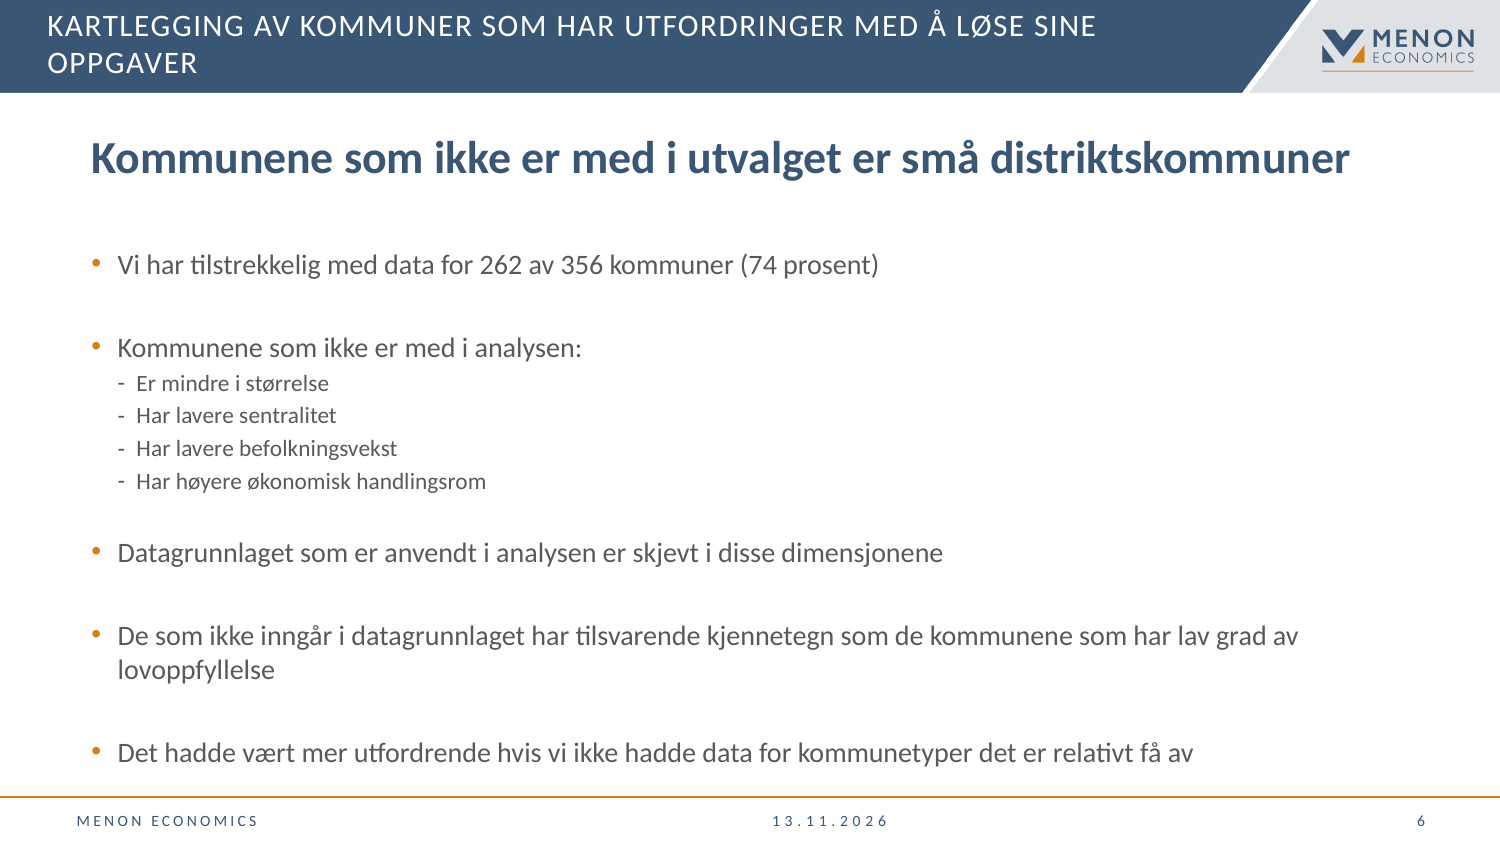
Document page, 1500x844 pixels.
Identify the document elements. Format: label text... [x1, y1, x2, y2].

list Vi har tilstrekkelig med data for 262 av 356 kommuner (74 prosent) Kommunene som ikke er med i analysen: Er mindre i størrelse Har lavere sentralitet Har lavere befolkningsvekst Har høyere økonomisk handlingsrom Datagrunnlaget som er anvendt i analysen er skjevt i disse dimensjonene De som ikke inngår i datagrunnlaget har tilsvarende kjennetegn som de kommunene som har lav grad av lovoppfyllelse Det hadde vært mer utfordrende hvis vi ikke hadde data for kommunetyper det er relativt få av [76, 238, 1412, 777]
footer Menon Economics [76, 797, 685, 843]
slide_number 6 [1284, 797, 1425, 843]
list KARTLEGGING AV KOMMUNER SOM HAR UTFORDRINGER MED Å LØSE SINE OPPGAVER [0, 0, 1148, 93]
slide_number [772, 797, 1169, 843]
title Kommunene som ikke er med i utvalget er små distriktskommuner [76, 120, 1425, 222]
picture [1148, 0, 1500, 93]
